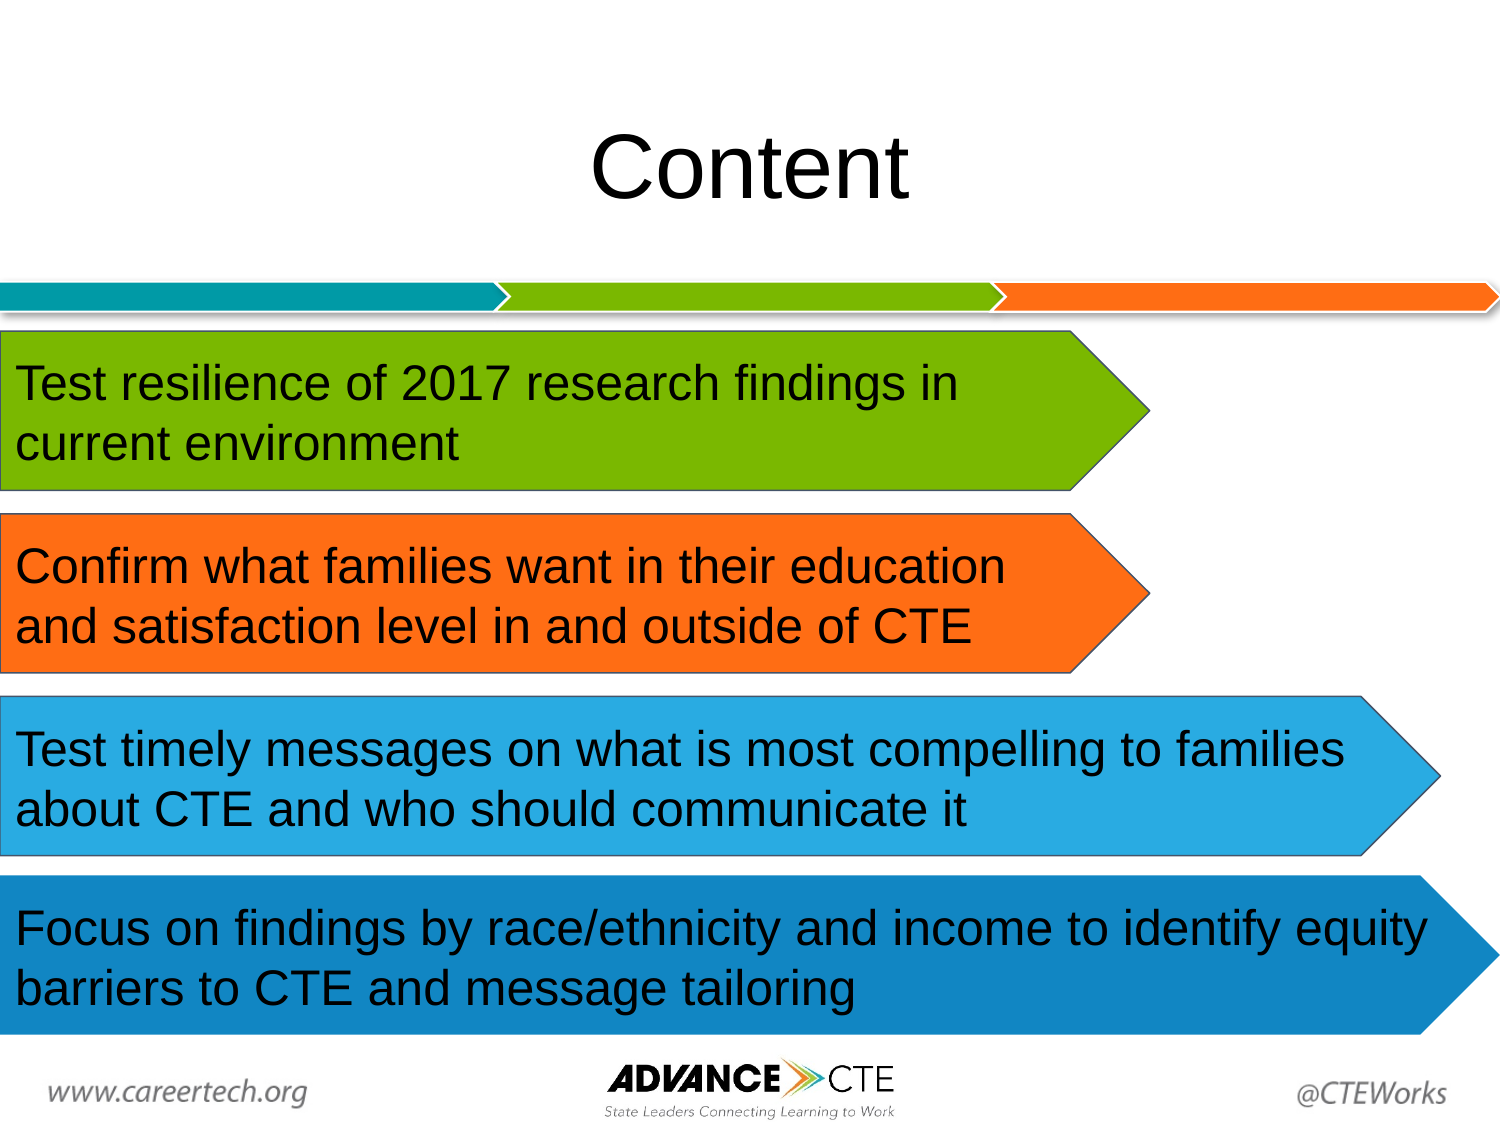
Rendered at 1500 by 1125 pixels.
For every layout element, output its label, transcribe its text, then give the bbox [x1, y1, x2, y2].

text_box Confirm what families want in their education and satisfaction level in and outside of CTE [0, 513, 1150, 673]
picture [1257, 1074, 1478, 1114]
picture [585, 1051, 915, 1125]
text_box Test timely messages on what is most compelling to families about CTE and who should communicate it [0, 696, 1441, 856]
title Content [103, 59, 1397, 278]
picture [0, 1074, 332, 1114]
text_box Test resilience of 2017 research findings in current environment [0, 331, 1150, 491]
text_box Focus on findings by race/ethnicity and income to identify equity barriers to CTE and message tailoring [0, 875, 1500, 1035]
